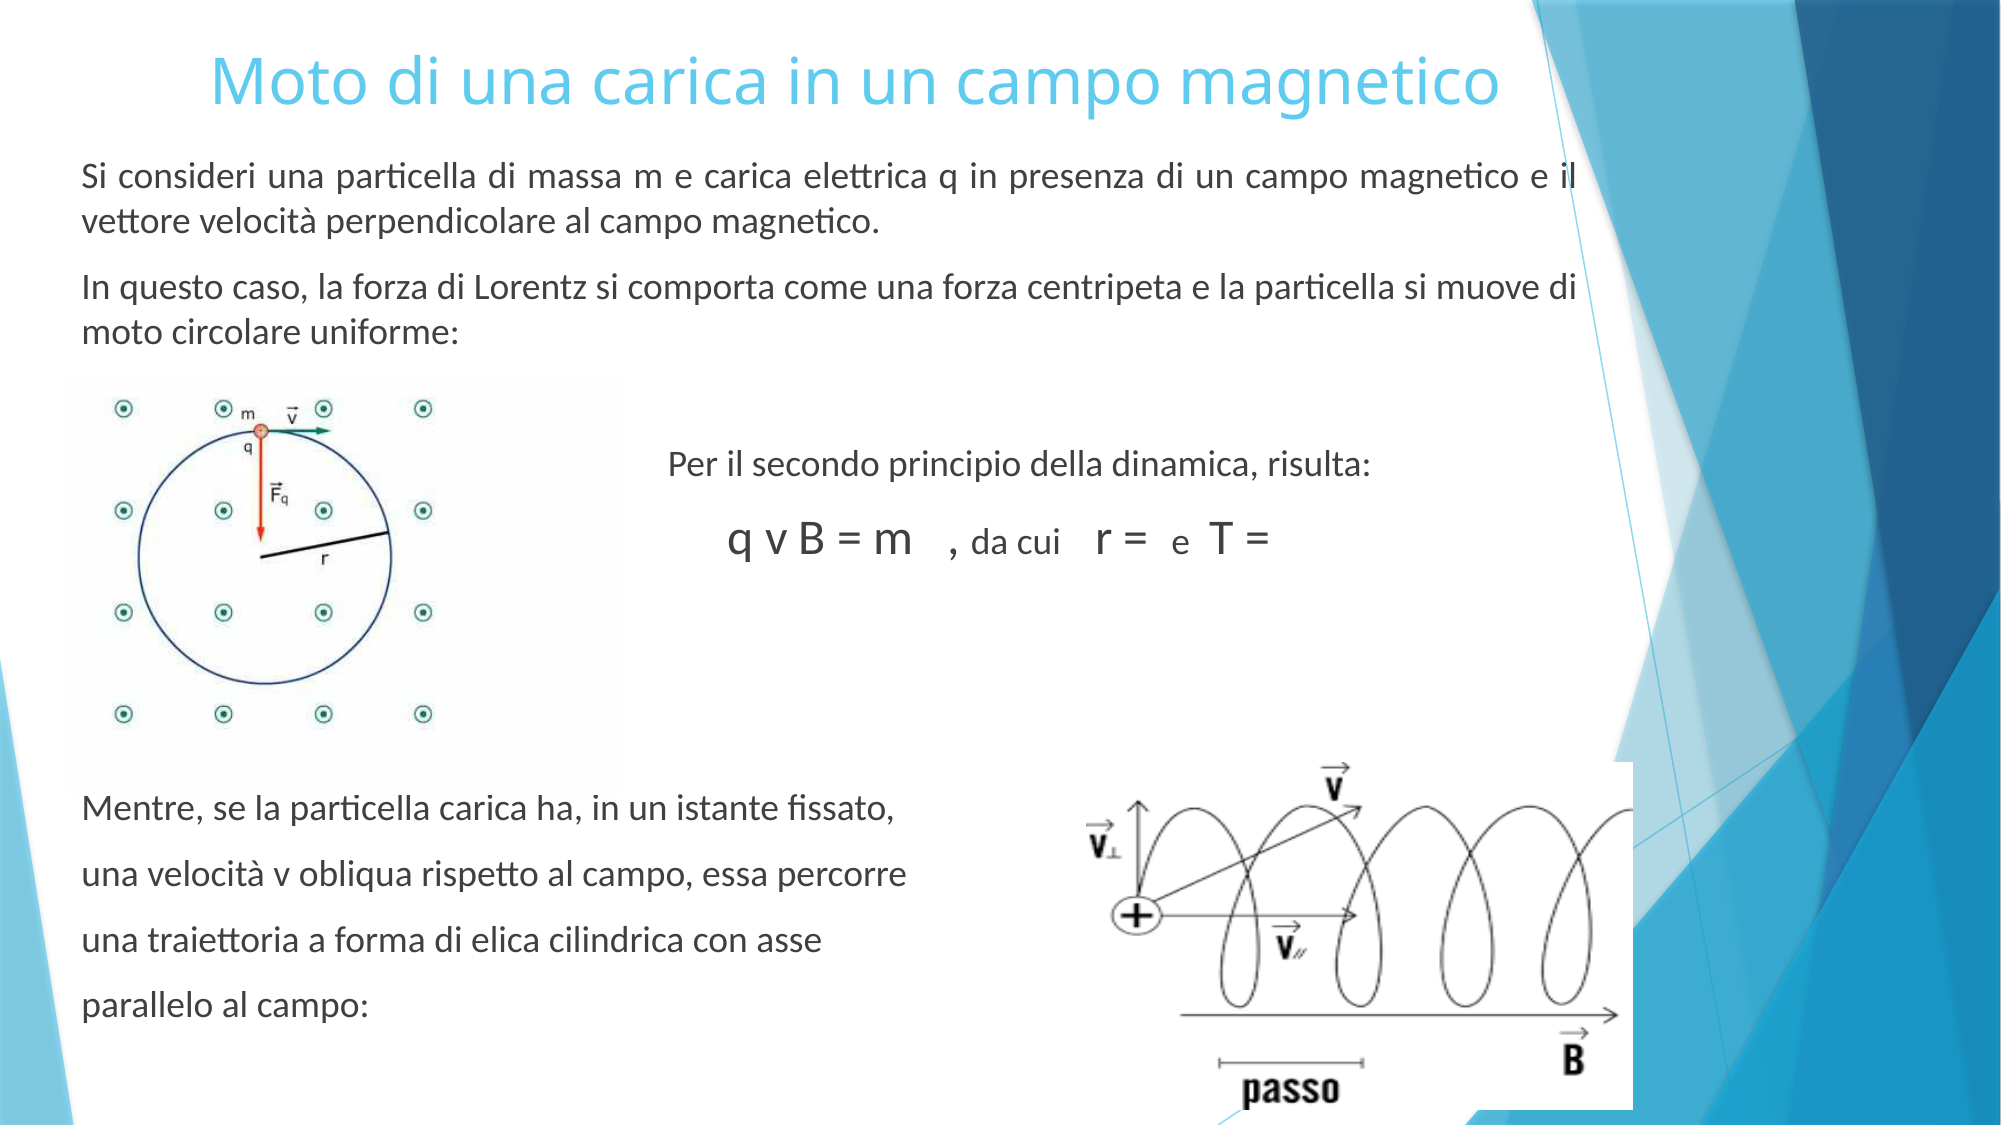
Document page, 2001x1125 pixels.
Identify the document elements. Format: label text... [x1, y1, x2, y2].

picture [65, 378, 620, 796]
picture [1085, 762, 1634, 1111]
title Moto di una carica in un campo magnetico [111, 32, 1522, 127]
